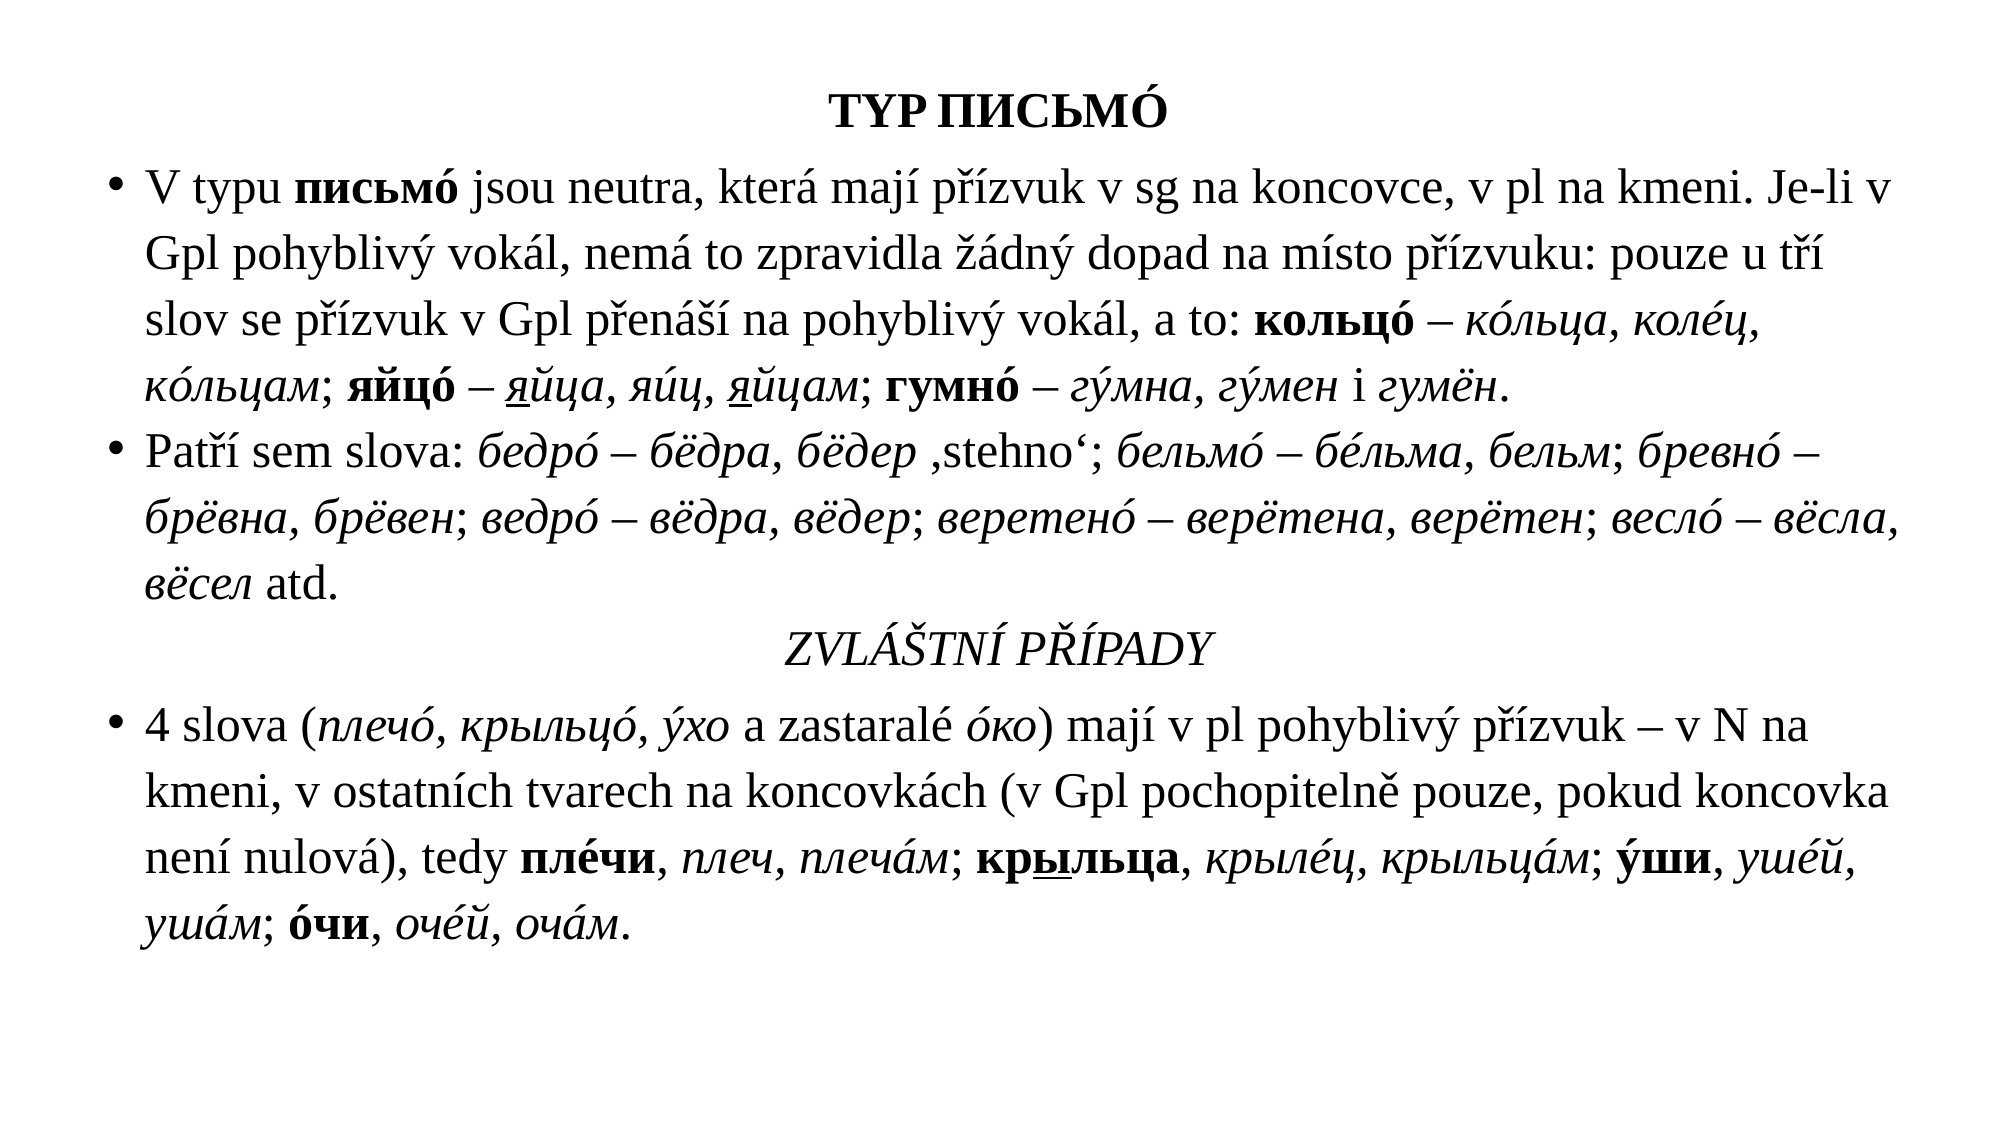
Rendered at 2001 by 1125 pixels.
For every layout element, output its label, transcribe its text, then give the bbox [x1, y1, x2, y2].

list TYP ПИСЬМÓ V typu письмó jsou neutra, která mají přízvuk v sg na koncovce, v pl na kmeni. Je-li v Gpl pohyblivý vokál, nemá to zpravidla žádný dopad na místo přízvuku: pouze u tří slov se přízvuk v Gpl přenáší na pohyblivý vokál, a to: кольцó – кóльца, колéц, кóльцам; яйцó – яйца, яúц, яйцам; гумнó – гýмна, гýмен i гумён. Patří sem slova: бедрó – бёдра, бёдер ,stehno‘; бельмó – бéльма, бельм; бревнó – брёвна, брёвен; ведрó – вёдра, вёдер; веретенó – верётена, верётен; веслó – вёсла, вёсел atd. ZVLÁŠTNÍ PŘÍPADY 4 slova (плечó, крыльцó, ýхо a zastaralé óко) mají v pl pohyblivý přízvuk – v N na kmeni, v ostatních tvarech na koncovkách (v Gpl pochopitelně pouze, pokud koncovka není nulová), tedy плéчи, плеч, плечáм; крыльца, крылéц, крыльцáм; ýши, ушéй, ушáм; óчи, очéй, очáм. [92, 63, 1918, 1067]
